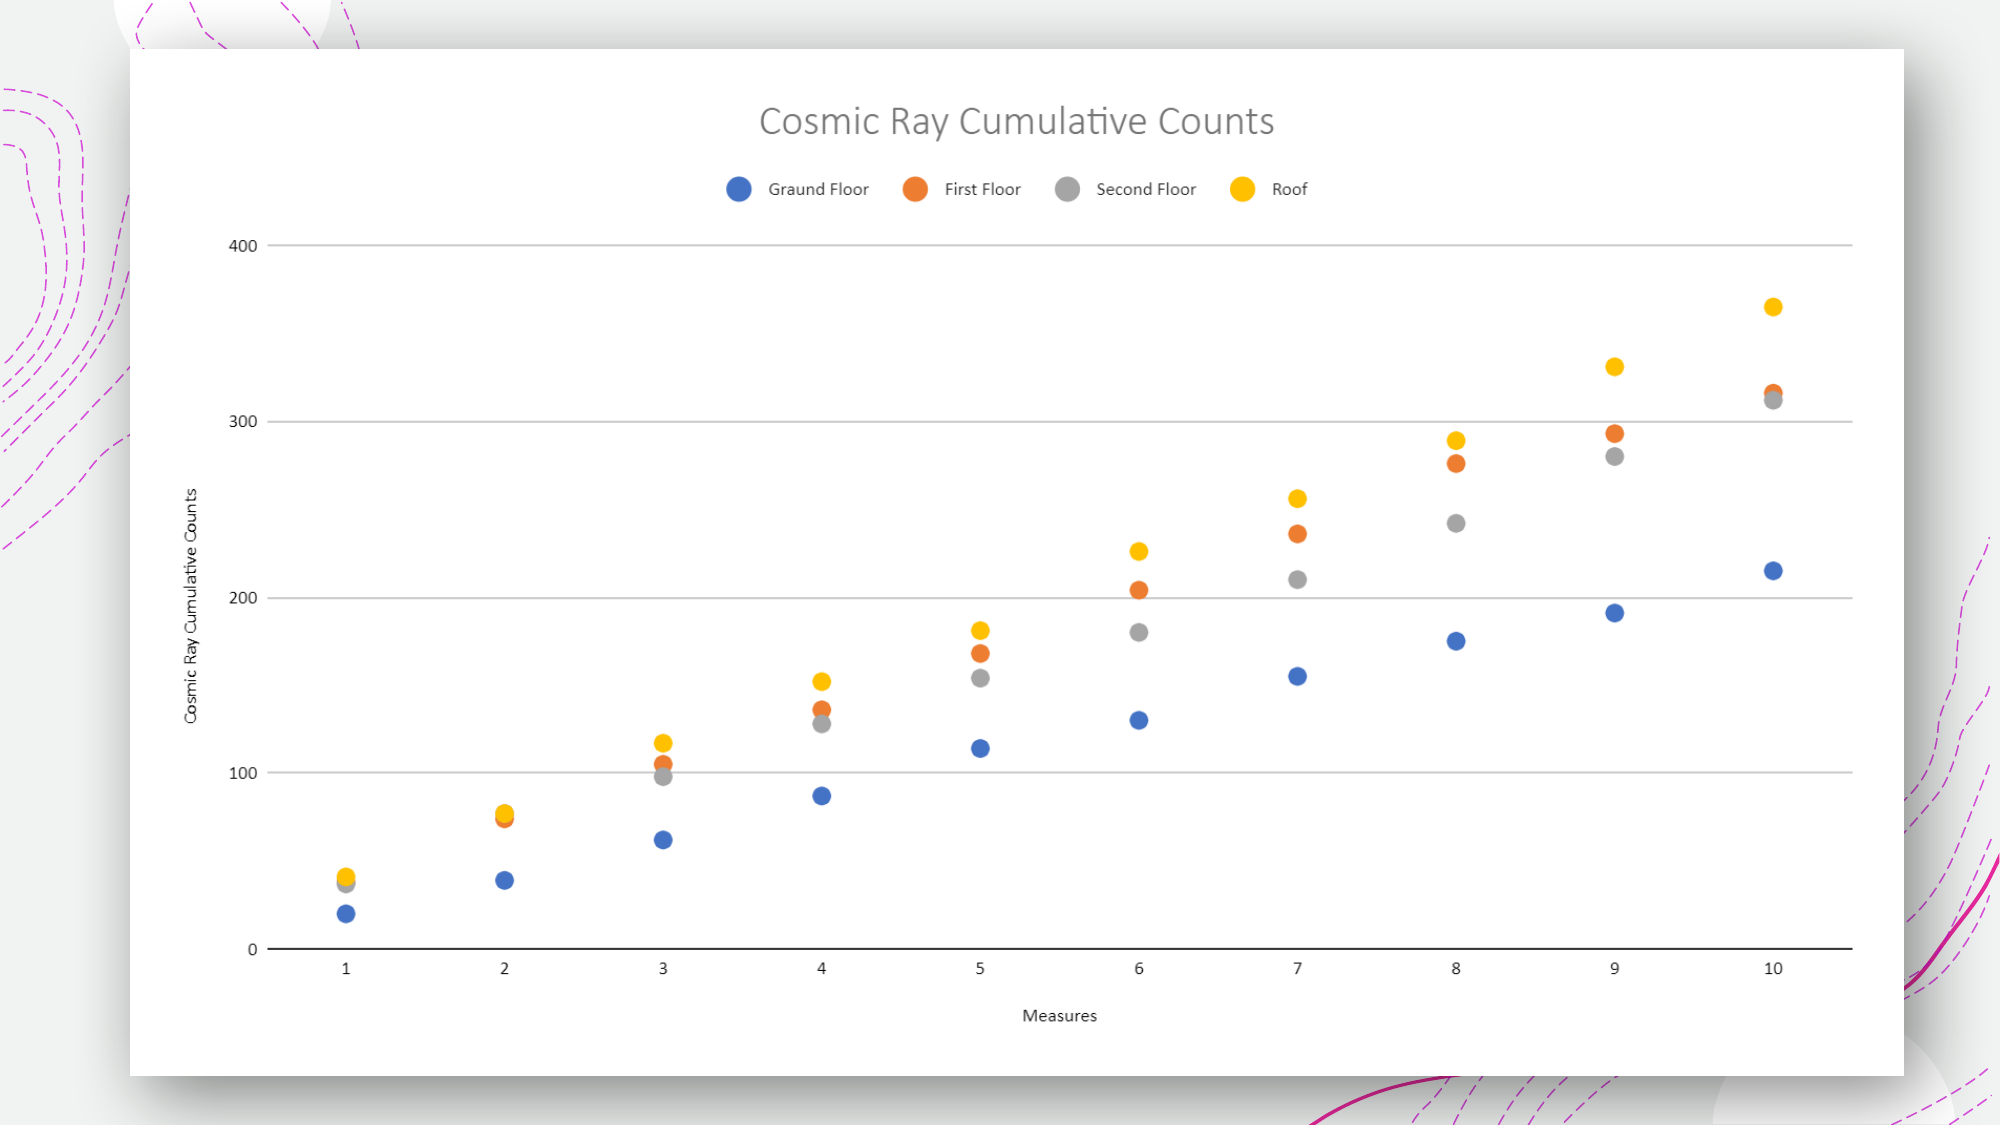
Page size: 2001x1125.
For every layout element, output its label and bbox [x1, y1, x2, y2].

picture [130, 49, 1904, 1076]
